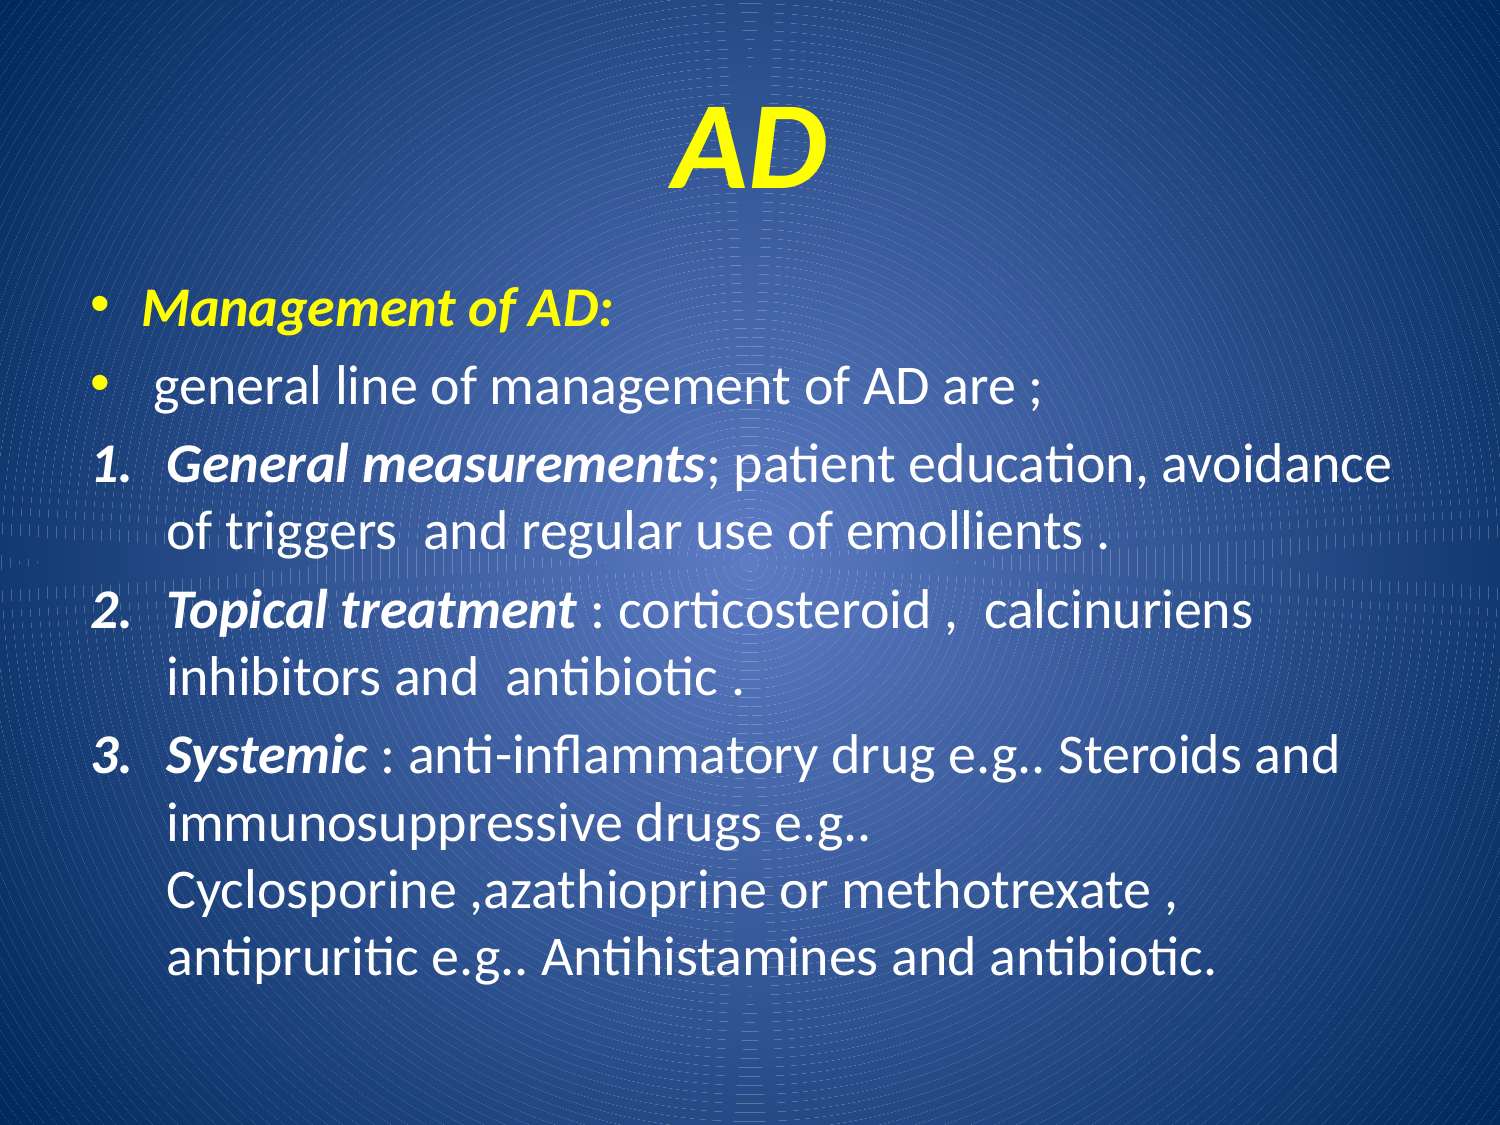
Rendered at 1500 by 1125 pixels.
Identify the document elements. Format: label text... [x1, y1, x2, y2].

title AD [75, 45, 1425, 233]
list Management of AD: general line of management of AD are ; General measurements; patient education, avoidance of triggers and regular use of emollients . Topical treatment : corticosteroid , calcinuriens inhibitors and antibiotic . Systemic : anti-inflammatory drug e.g.. Steroids and immunosuppressive drugs e.g.. Cyclosporine ,azathioprine or methotrexate , antipruritic e.g.. Antihistamines and antibiotic. [75, 262, 1425, 1005]
